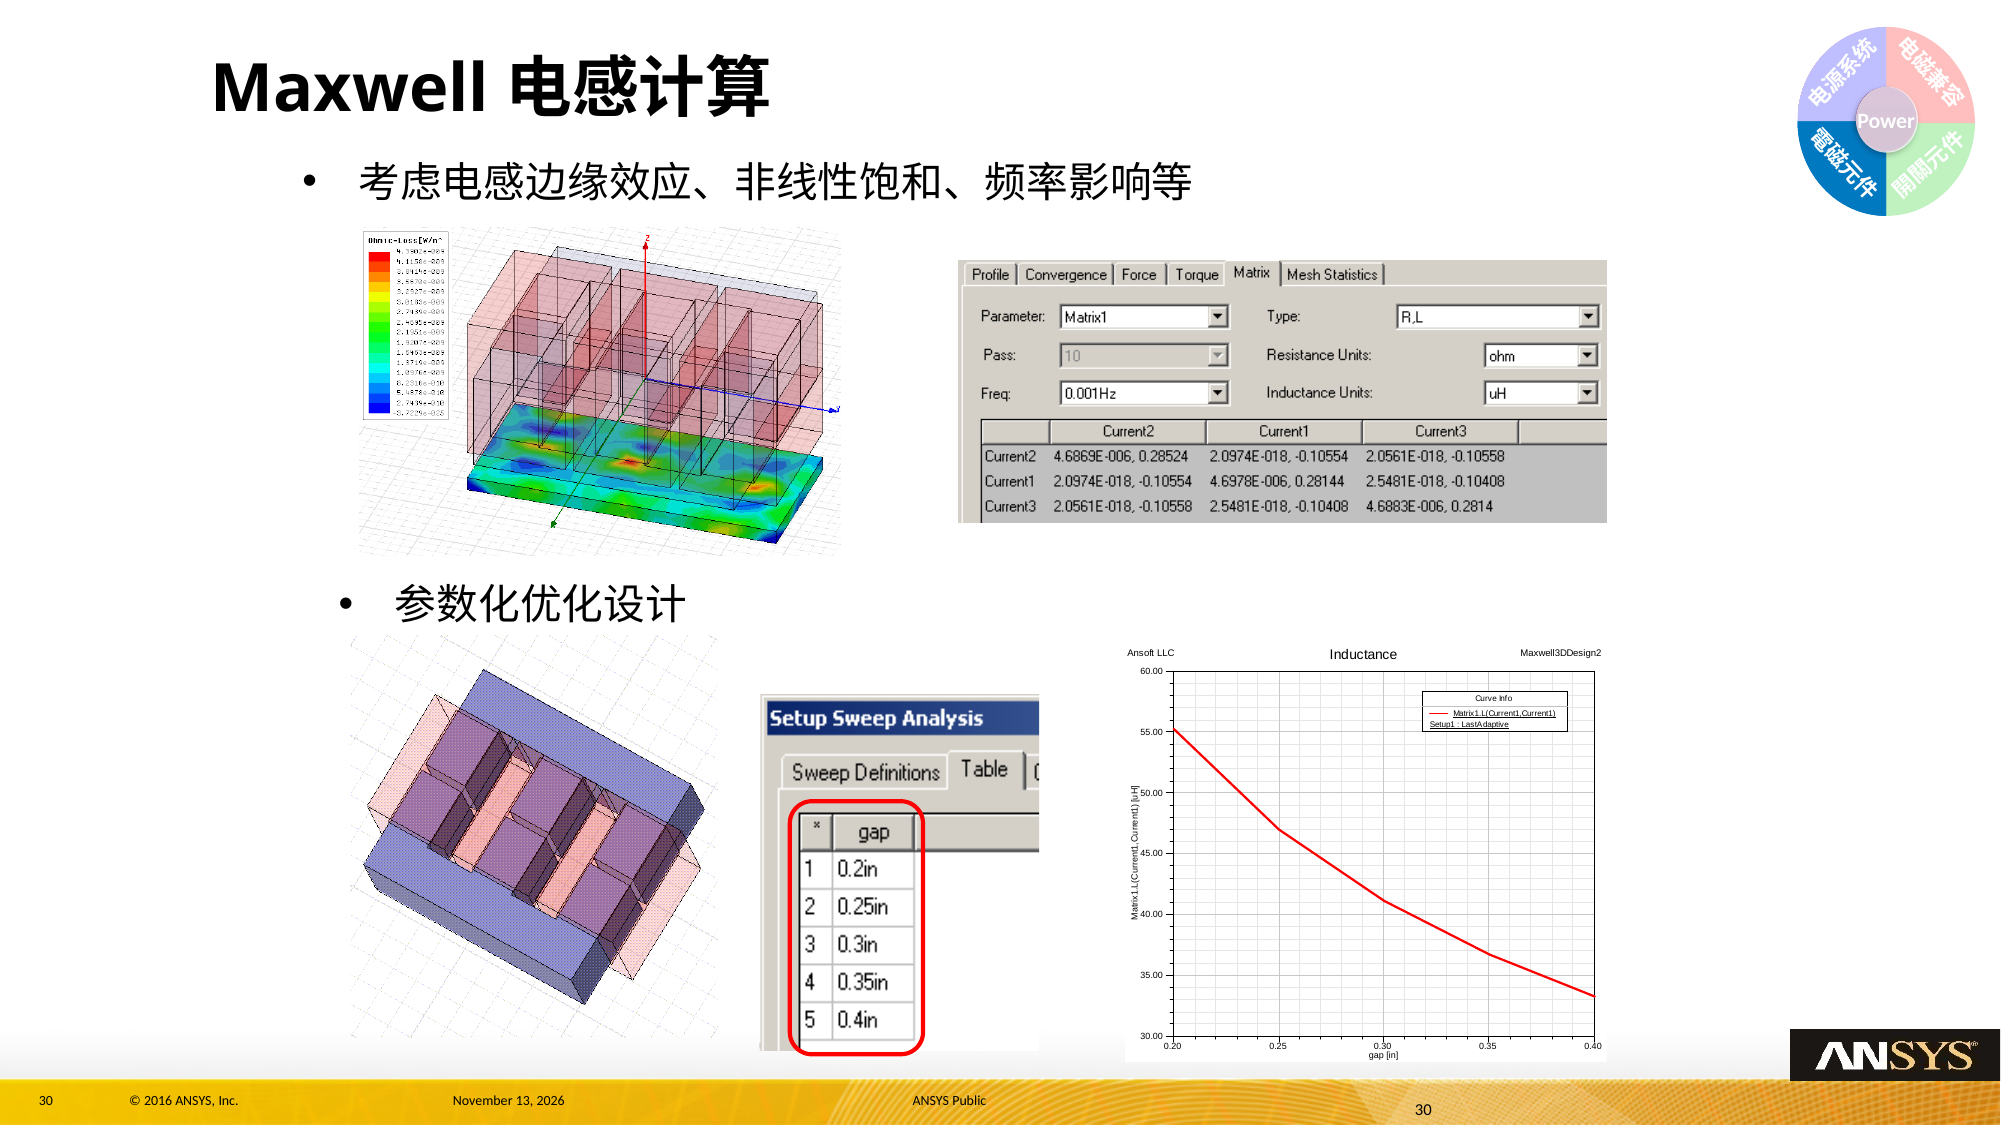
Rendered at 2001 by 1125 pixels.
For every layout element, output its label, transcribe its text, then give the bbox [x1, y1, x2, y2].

text_box 参数化优化设计 [323, 570, 1176, 643]
text_box 考虑电感边缘效应、非线性饱和、频率影响等 [287, 148, 1288, 220]
picture [0, 0, 2001, 1125]
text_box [1784, 12, 1988, 224]
text_box Maxwell电感计算 [195, 46, 1365, 147]
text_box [759, 694, 1040, 1055]
slide_number 30 [1400, 1046, 1750, 1125]
